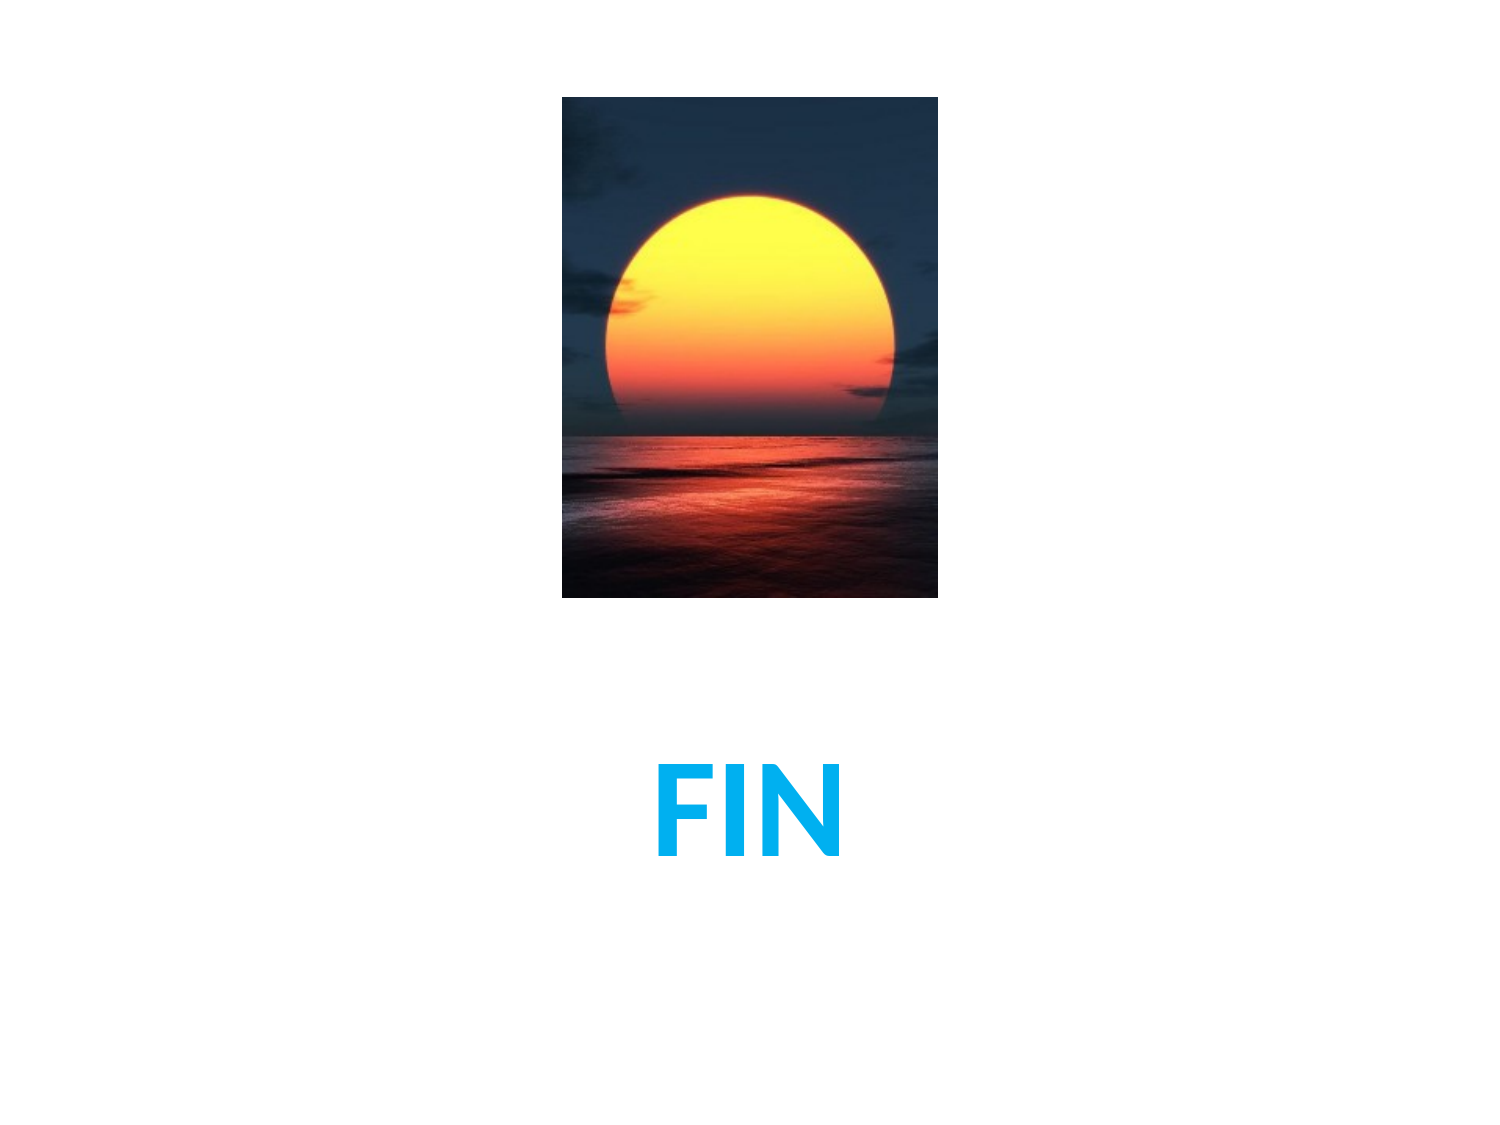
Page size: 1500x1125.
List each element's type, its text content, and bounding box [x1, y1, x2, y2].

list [562, 97, 938, 599]
title FIN [75, 705, 1425, 894]
